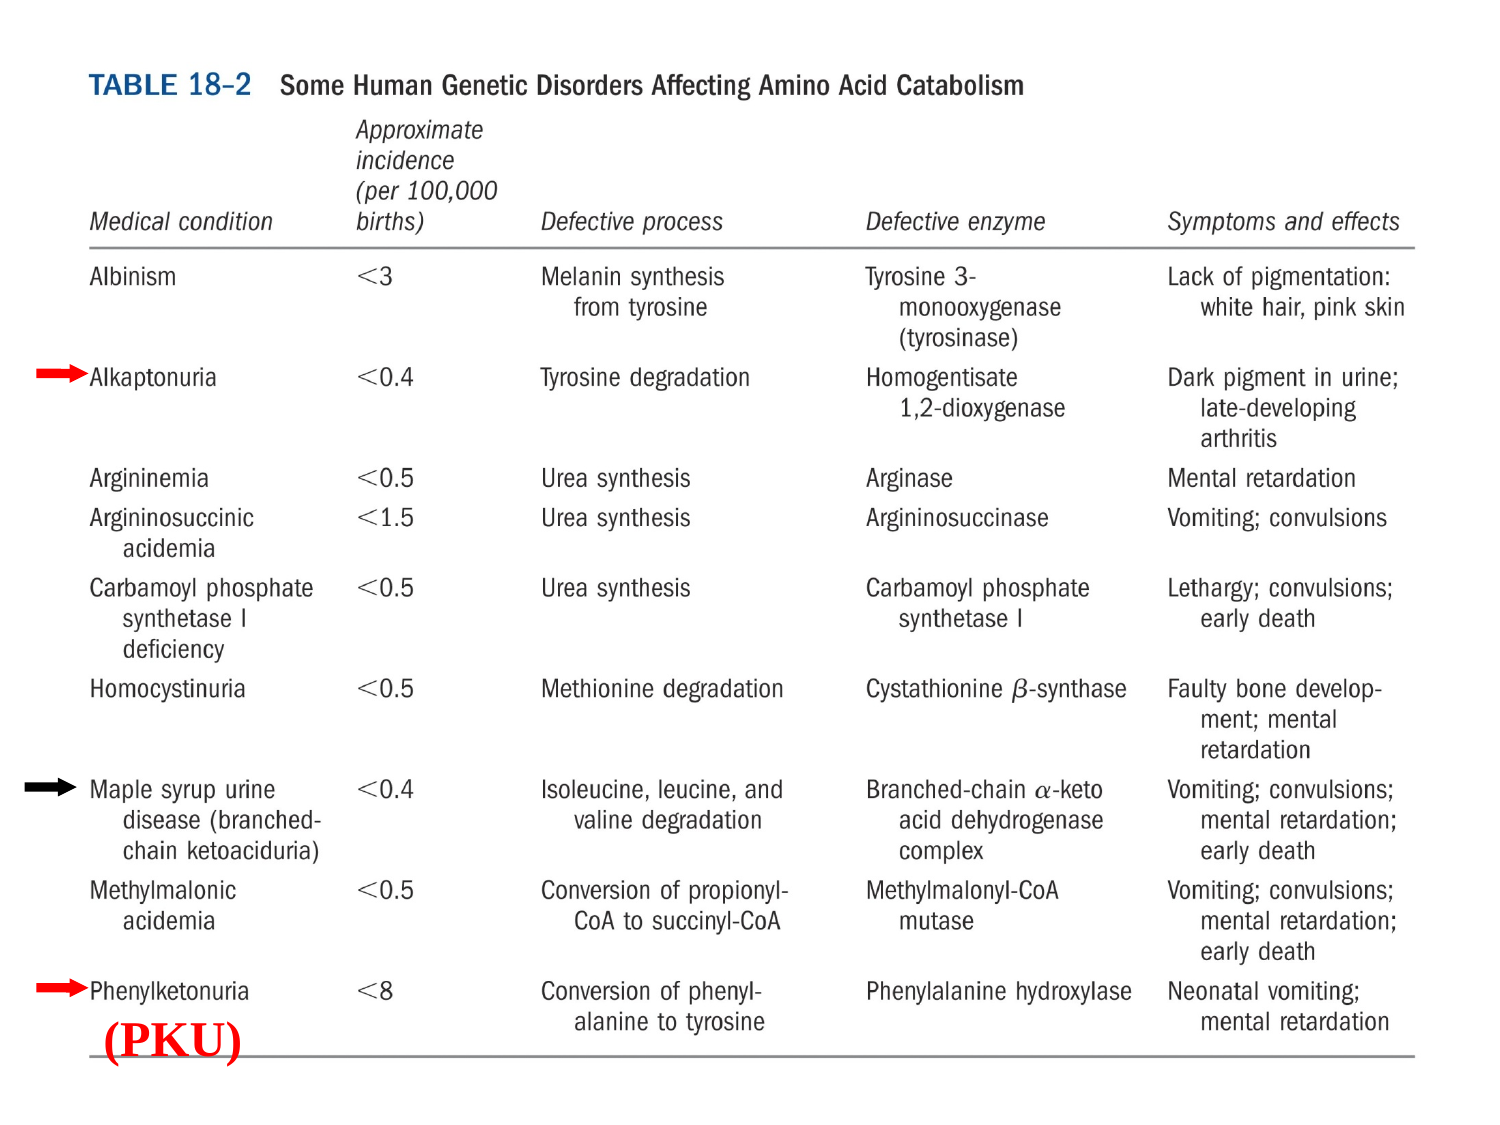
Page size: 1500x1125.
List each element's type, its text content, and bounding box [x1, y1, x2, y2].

text_box [29, 782, 72, 792]
text_box (PKU) [88, 1071, 258, 1075]
picture [77, 61, 1423, 1063]
